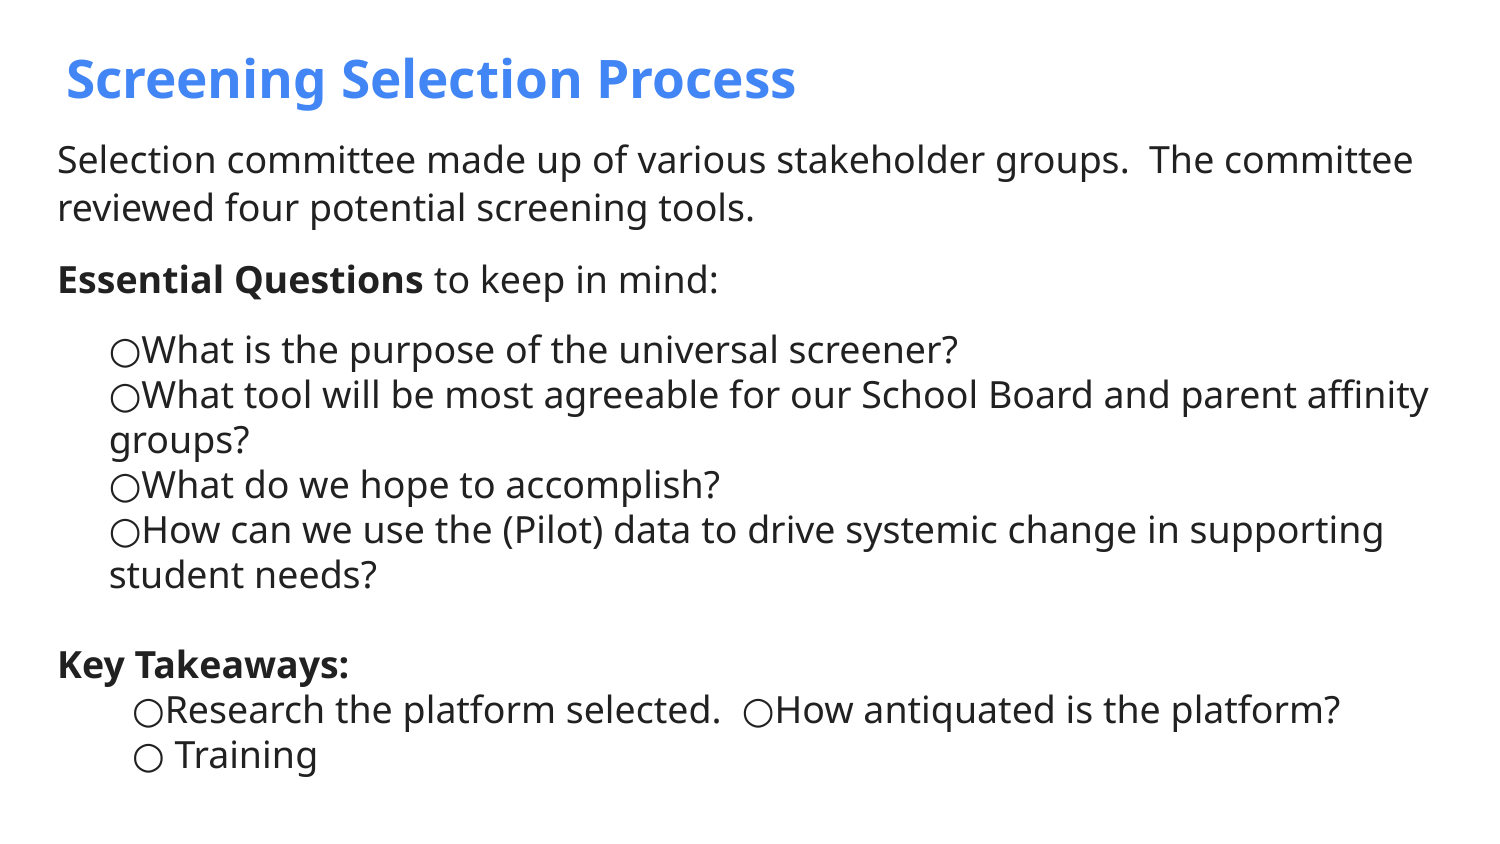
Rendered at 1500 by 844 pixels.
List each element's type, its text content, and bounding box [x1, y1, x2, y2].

list Selection committee made up of various stakeholder groups. The committee reviewed four potential screening tools. Essential Questions to keep in mind: ○What is the purpose of the universal screener? ○What tool will be most agreeable for our School Board and parent affinity groups? ○What do we hope to accomplish? ○How can we use the (Pilot) data to drive systemic change in supporting student needs? Key Takeaways: ○Research the platform selected. ○How antiquated is the platform? ○ Training [42, 119, 1471, 679]
title Screening Selection Process [51, 30, 1449, 119]
